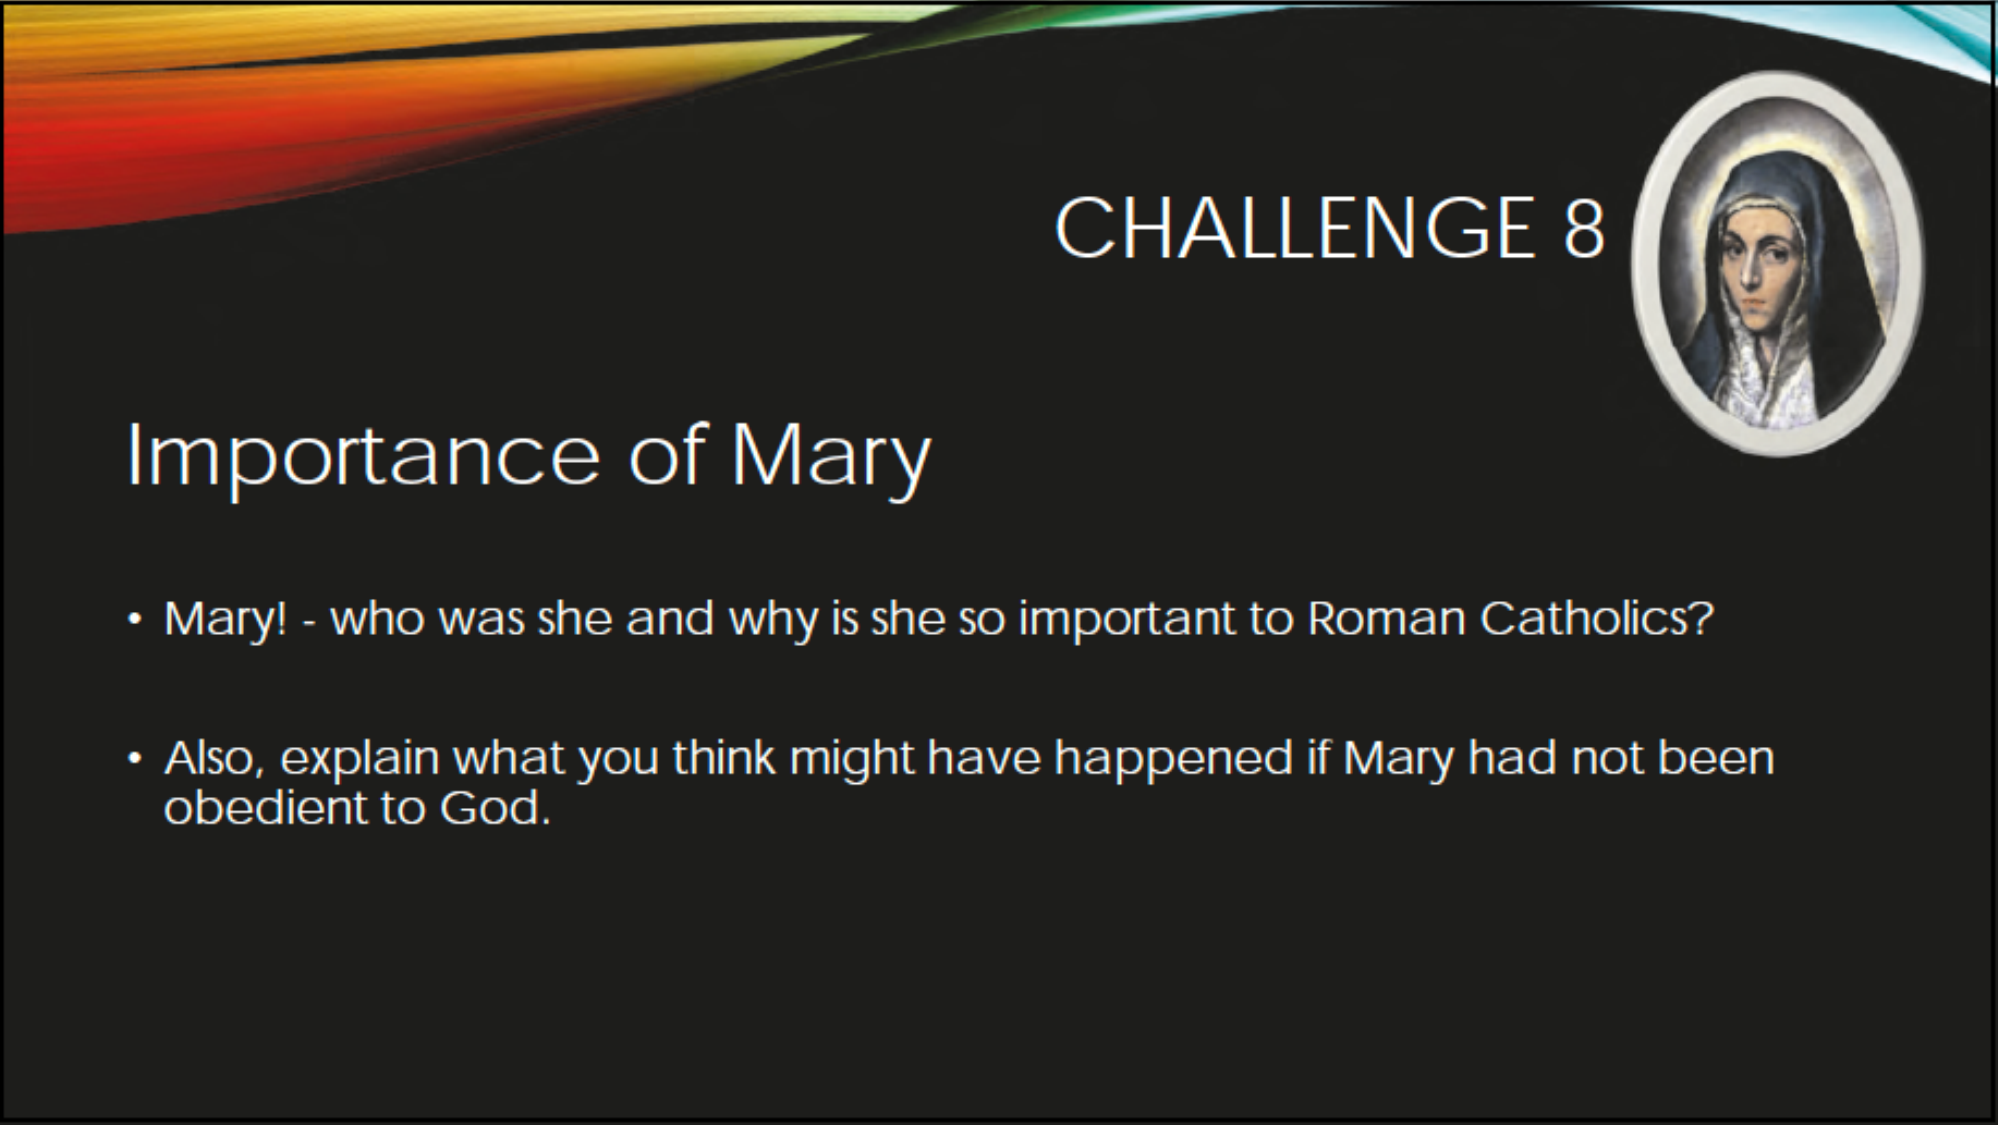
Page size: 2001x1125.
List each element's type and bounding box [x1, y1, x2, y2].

list [0, 0, 1998, 1125]
